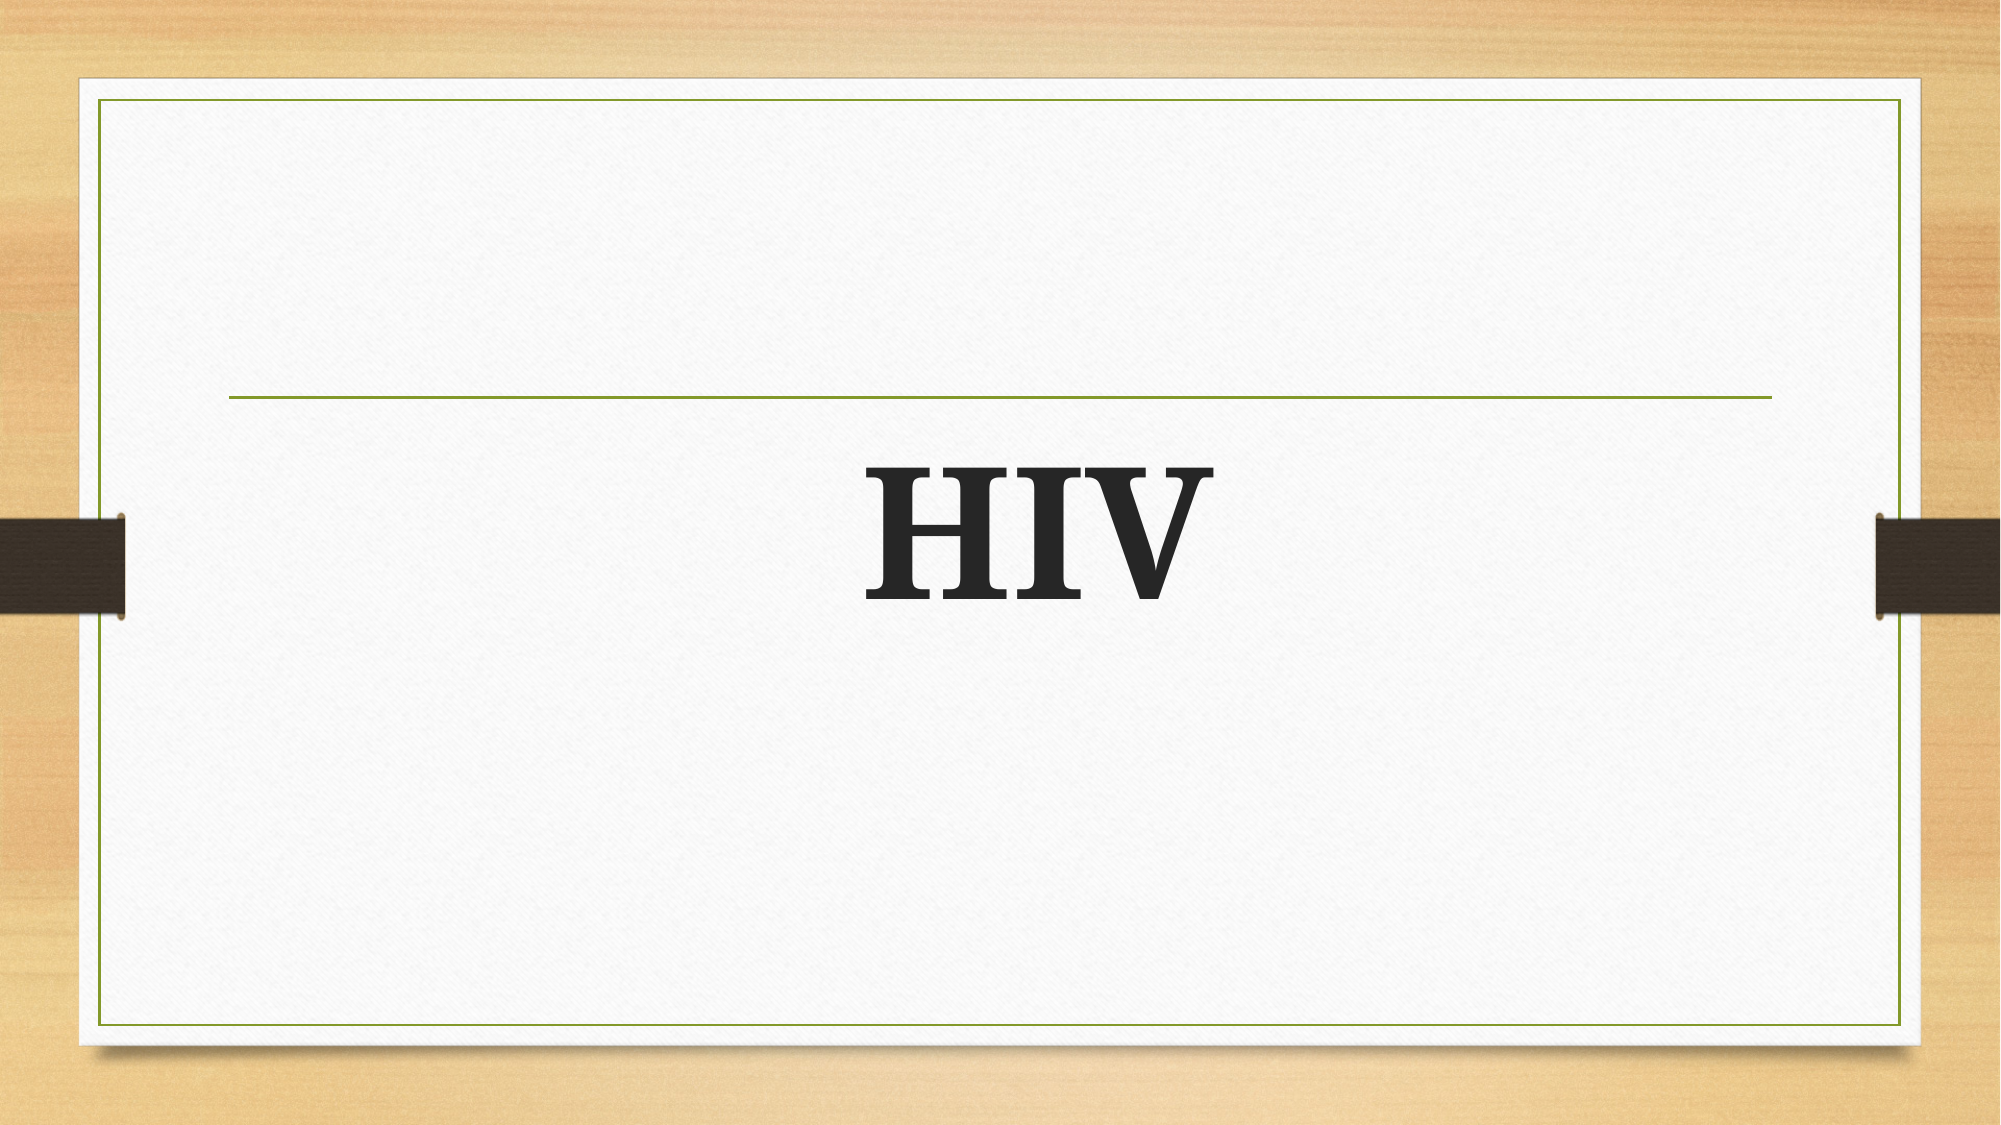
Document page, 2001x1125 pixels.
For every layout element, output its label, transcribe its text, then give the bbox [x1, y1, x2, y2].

picture [0, 0, 2001, 1125]
title HIV [213, 406, 1864, 645]
